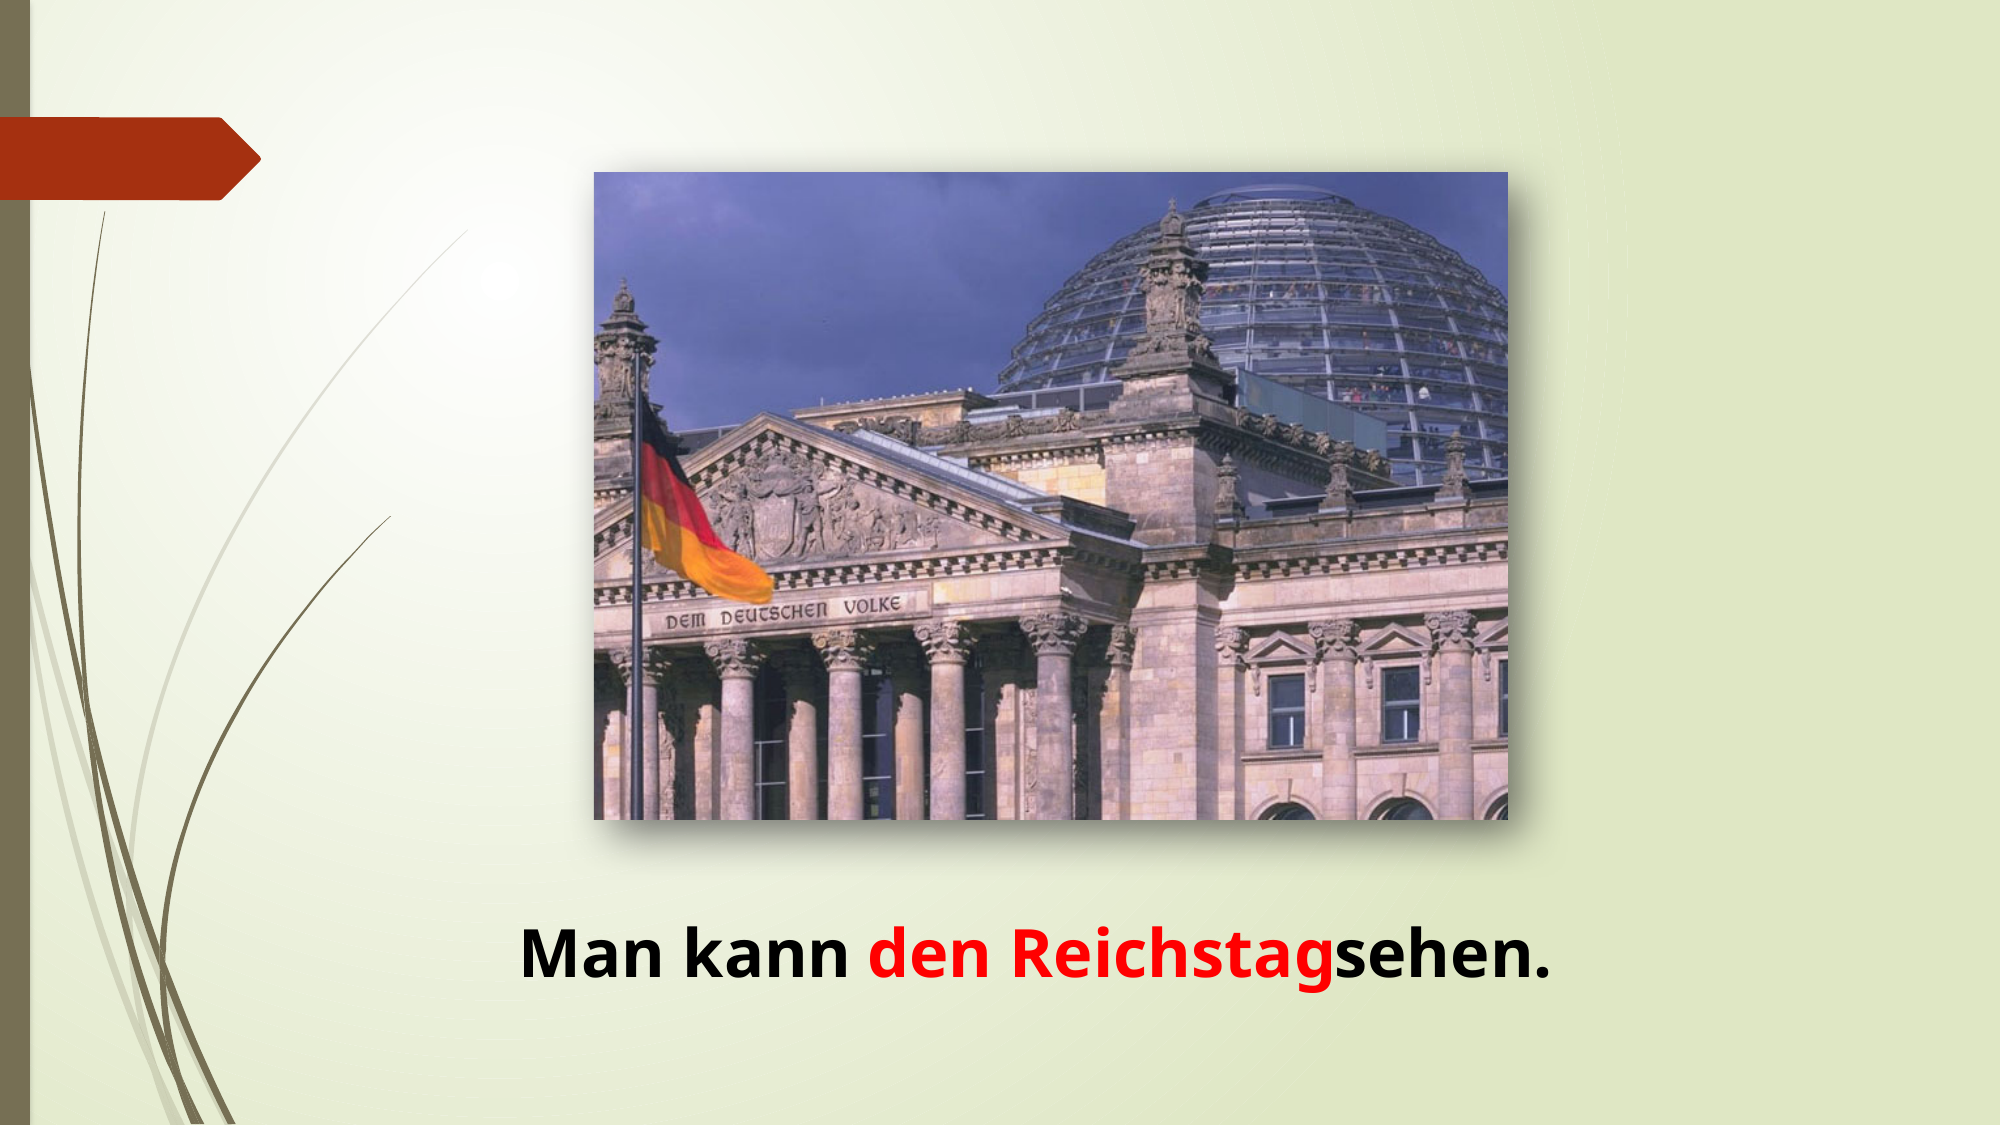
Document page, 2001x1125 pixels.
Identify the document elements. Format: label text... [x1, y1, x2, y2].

text_box den Reichstag [645, 903, 1508, 999]
text_box Man kann sehen. [503, 903, 645, 999]
picture [593, 172, 1509, 820]
text_box Man kann sehen. [1508, 903, 1804, 999]
